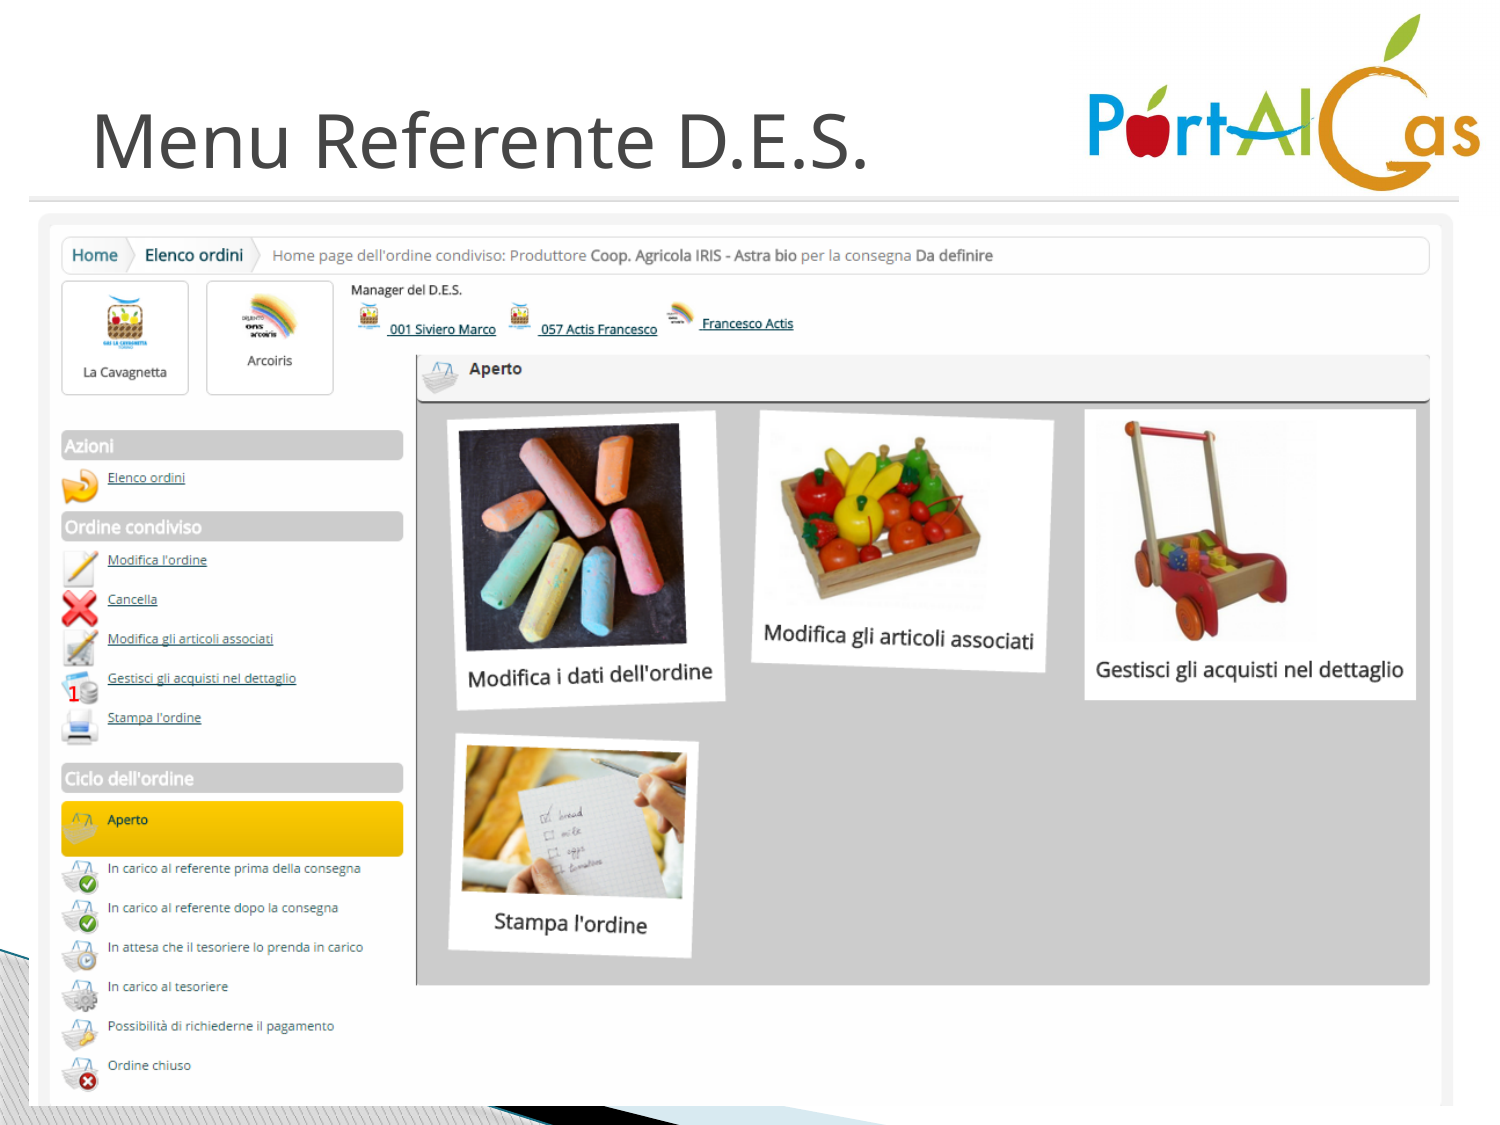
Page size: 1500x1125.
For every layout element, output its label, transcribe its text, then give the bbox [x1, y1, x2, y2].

title Menu Referente D.E.S. [75, 45, 1062, 195]
picture [29, 0, 1500, 1106]
